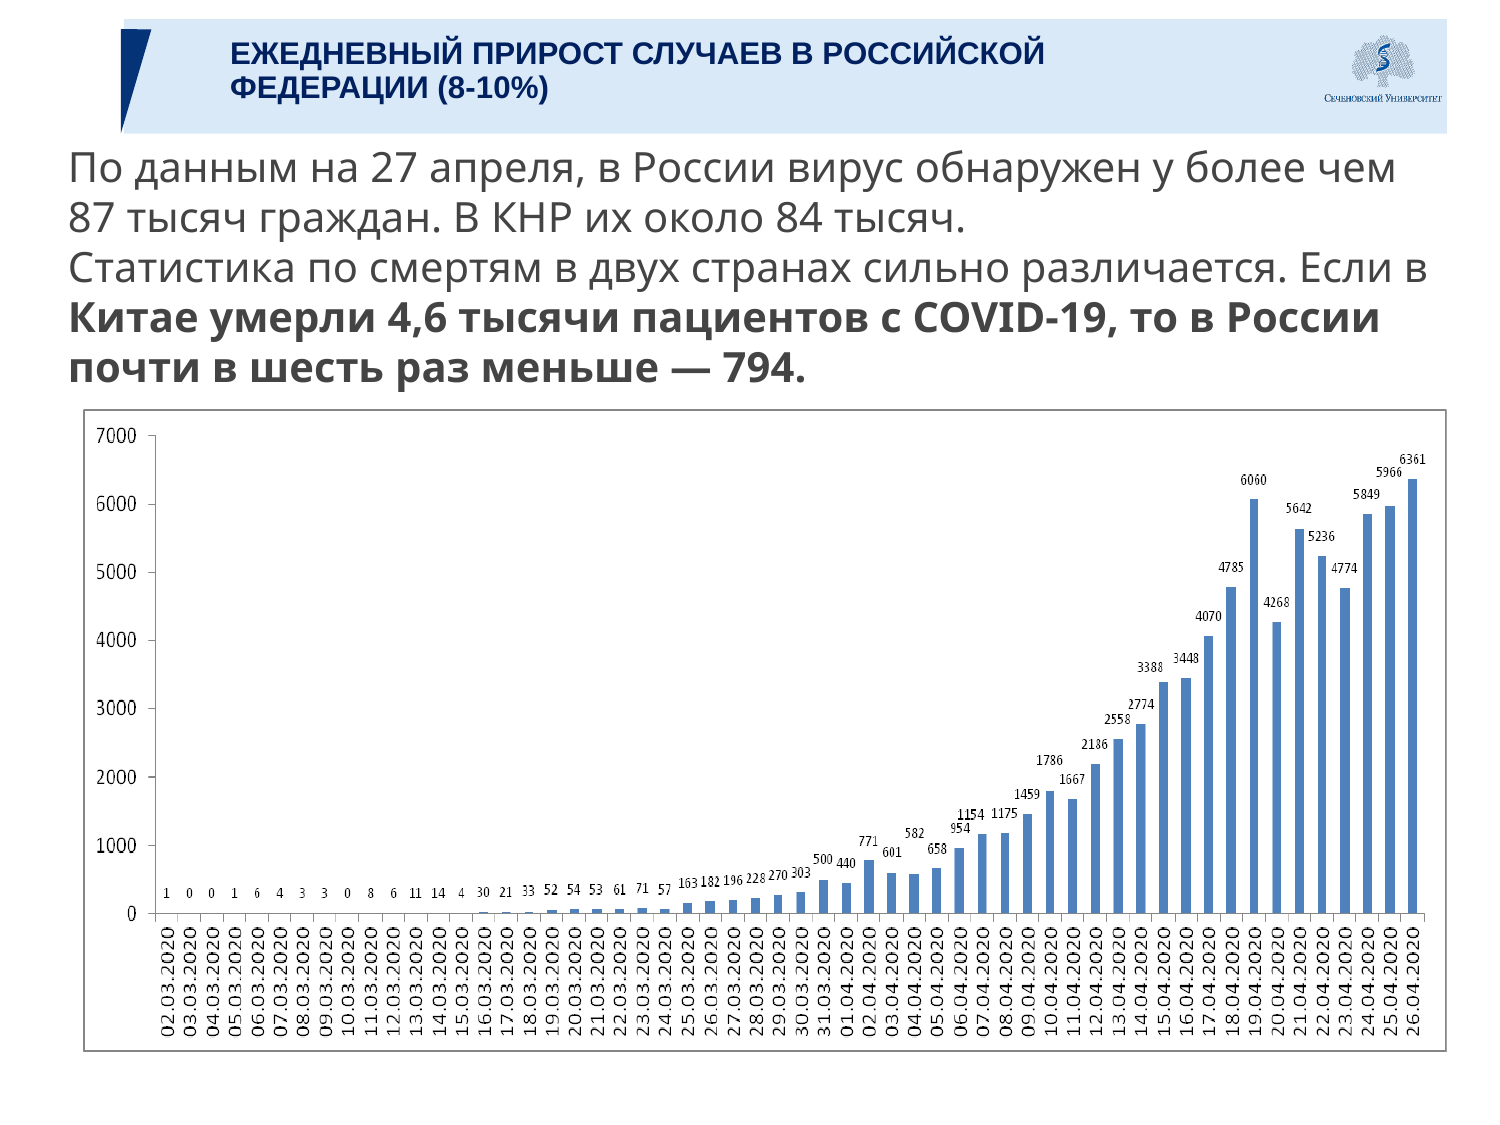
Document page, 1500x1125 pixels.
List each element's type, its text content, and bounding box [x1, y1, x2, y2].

text_box [119, 27, 153, 133]
text_box По данным на 27 апреля, в России вирус обнаружен у более чем 87 тысяч граждан. В КНР их около 84 тысяч. Статистика по смертям в двух странах сильно различается. Если в Китае умерли 4,6 тысячи пациентов с COVID-19, то в России почти в шесть раз меньше — 794. [53, 133, 1447, 399]
text_box [123, 18, 1448, 135]
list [82, 408, 1447, 1054]
picture [1315, 28, 1450, 104]
text_box ЕЖЕДНЕВНЫЙ ПРИРОСТ СЛУЧАЕВ В РОССИЙСКОЙ ФЕДЕРАЦИИ (8-10%) [218, 32, 1149, 107]
